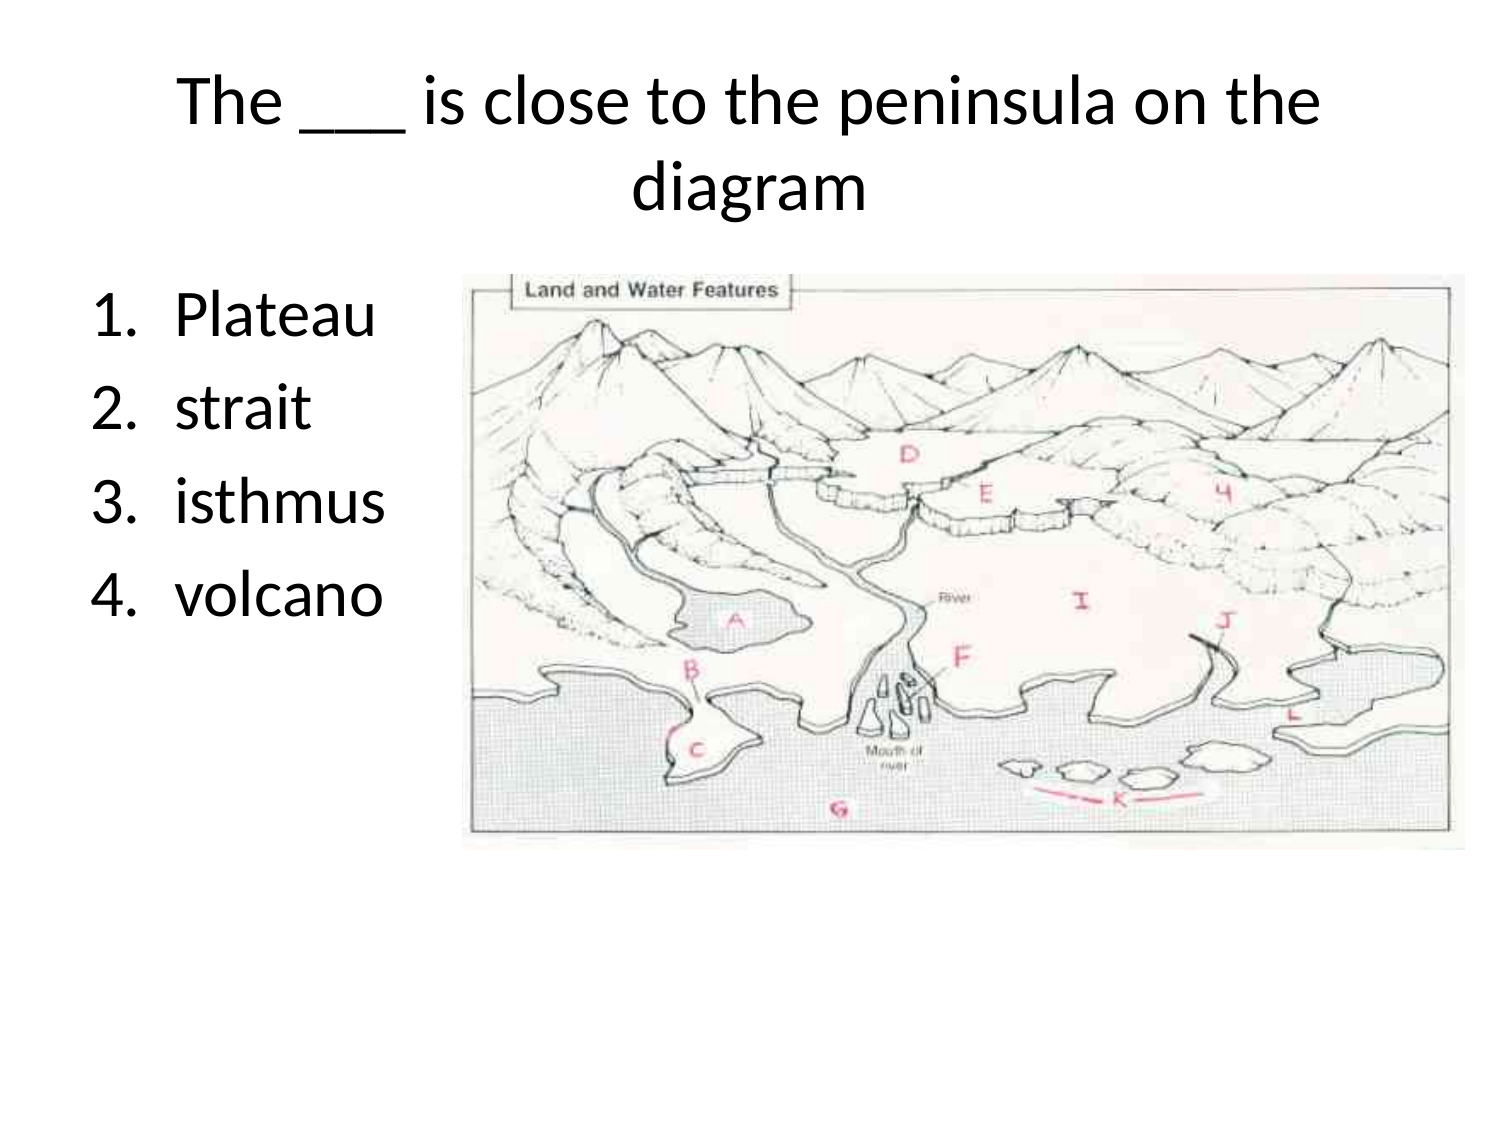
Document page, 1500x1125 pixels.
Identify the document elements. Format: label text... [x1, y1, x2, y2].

list Plateau strait isthmus volcano [75, 262, 750, 1005]
title The ___ is close to the peninsula on the diagram [75, 45, 1425, 233]
picture [462, 274, 1465, 851]
